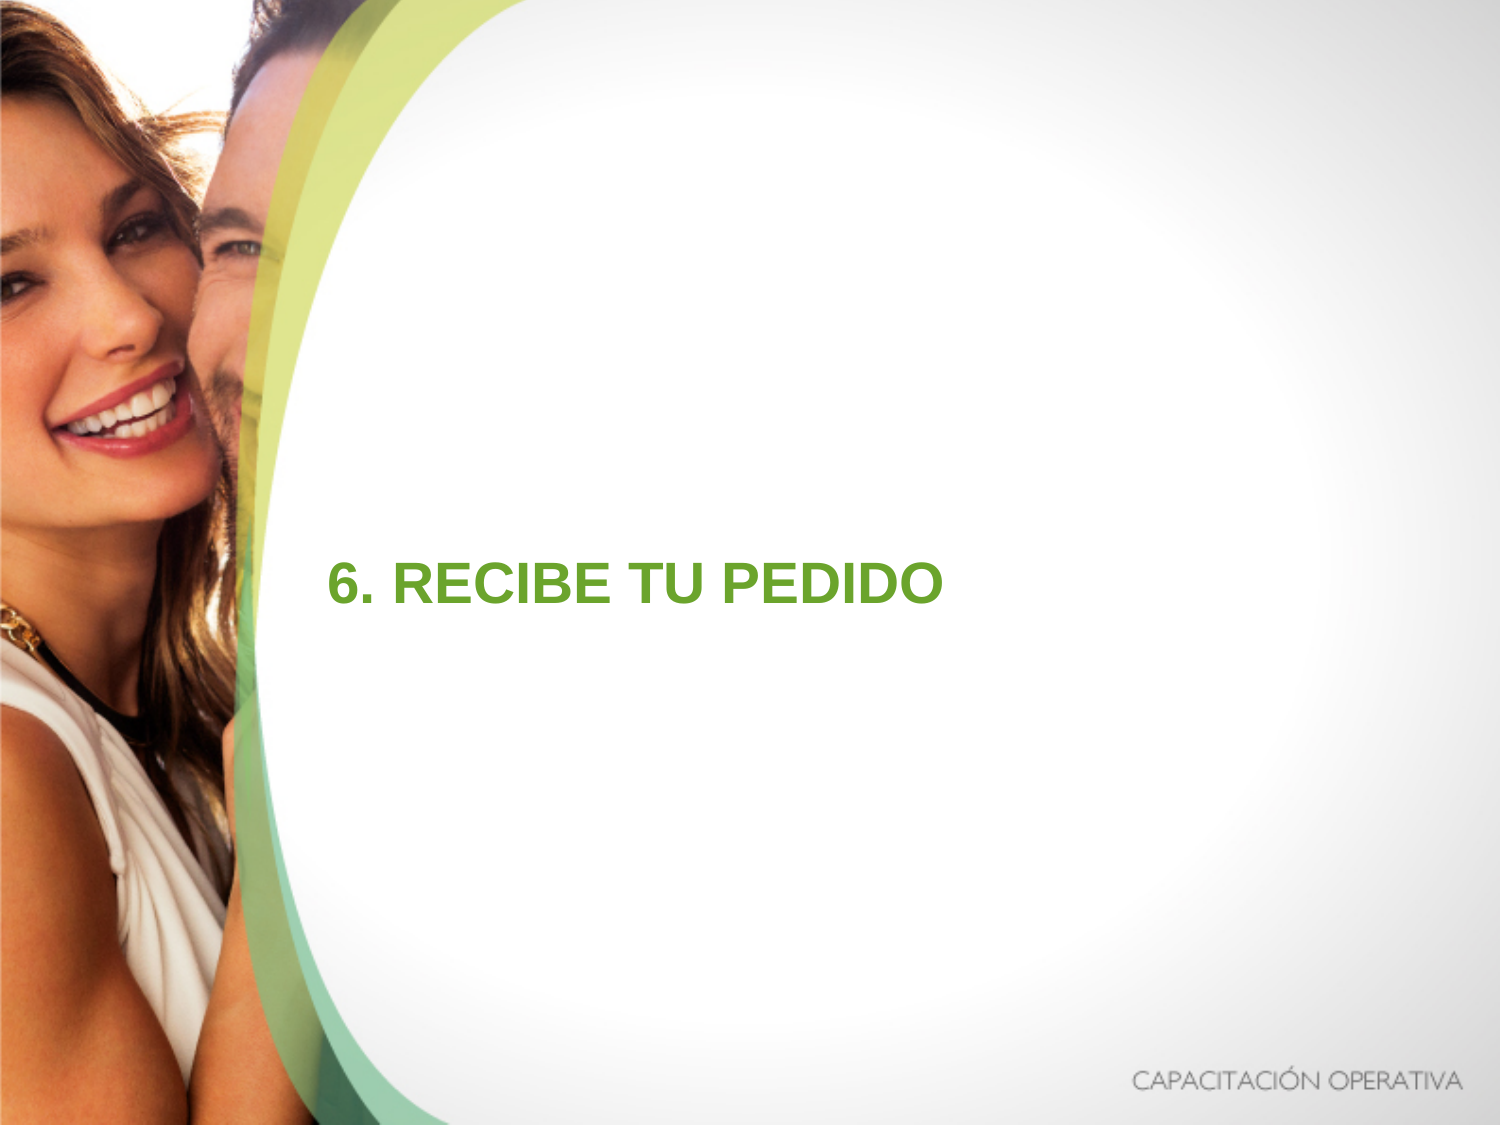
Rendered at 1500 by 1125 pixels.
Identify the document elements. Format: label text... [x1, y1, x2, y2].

picture [0, 0, 1500, 1125]
text_box 6. RECIBE TU PEDIDO [312, 537, 1500, 638]
